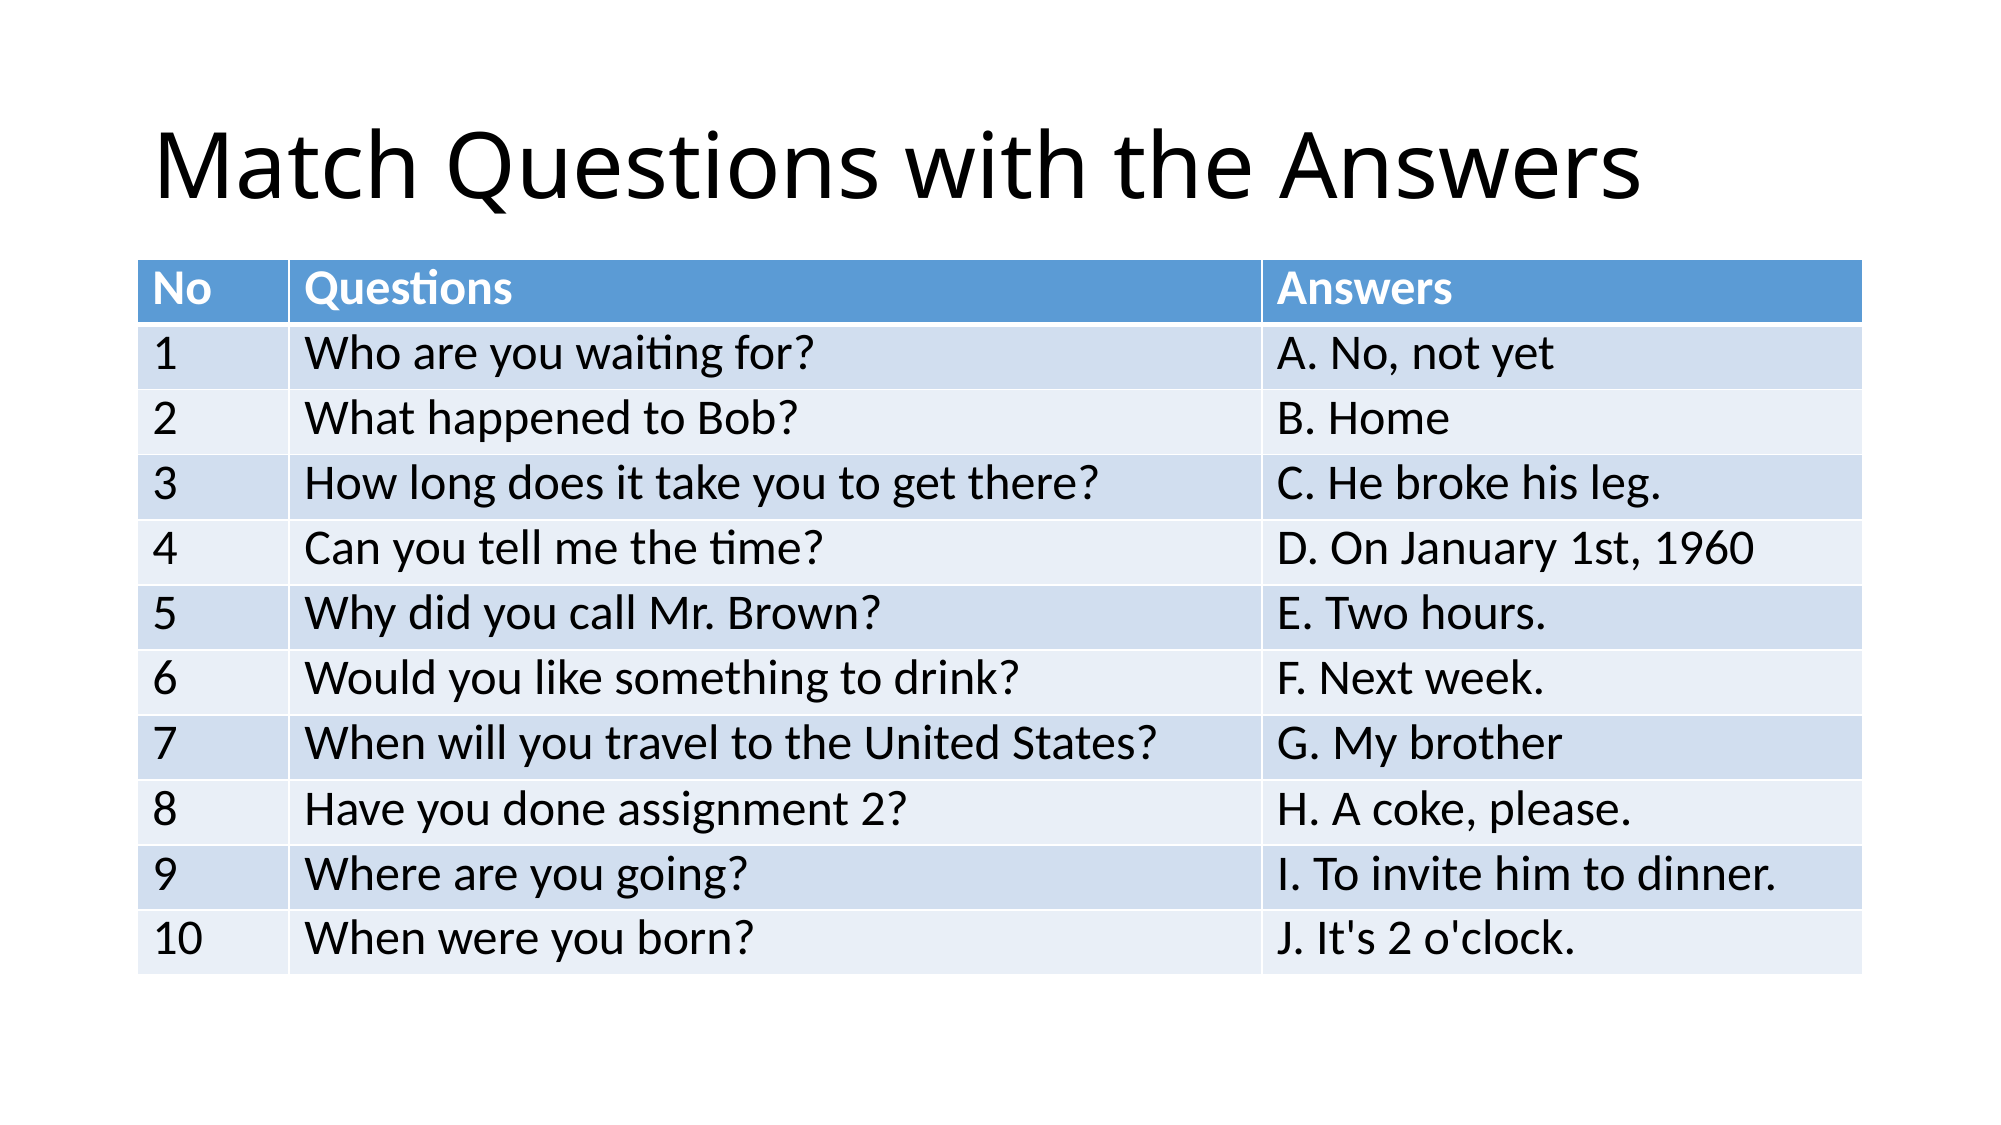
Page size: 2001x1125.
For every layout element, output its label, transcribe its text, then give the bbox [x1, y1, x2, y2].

table_cell G. My brother [1263, 716, 1862, 779]
table_header Questions [290, 260, 1261, 322]
table_cell 5 [138, 586, 288, 649]
table_cell 4 [138, 521, 288, 584]
table_cell Why did you call Mr. Brown? [290, 586, 1261, 649]
table_cell D. On January 1st, 1960 [1263, 521, 1862, 584]
table_cell H. A coke, please. [1263, 781, 1862, 844]
table_cell When will you travel to the United States? [290, 716, 1261, 779]
table_cell J. It's 2 o'clock. [1263, 911, 1862, 974]
table_cell Can you tell me the time? [290, 521, 1261, 584]
table_cell How long does it take you to get there? [290, 455, 1261, 519]
table_cell When were you born? [290, 911, 1261, 974]
table_cell 7 [138, 716, 288, 779]
table_cell B. Home [1263, 390, 1862, 454]
table_cell 2 [138, 390, 288, 454]
table_cell C. He broke his leg. [1263, 455, 1862, 519]
table_cell Who are you waiting for? [290, 327, 1261, 389]
table_cell What happened to Bob? [290, 390, 1261, 454]
table_cell F. Next week. [1263, 651, 1862, 714]
table_cell Would you like something to drink? [290, 651, 1261, 714]
table_cell E. Two hours. [1263, 586, 1862, 649]
table_cell 8 [138, 781, 288, 844]
table_cell 9 [138, 846, 288, 909]
table_cell 10 [138, 911, 288, 974]
table_cell I. To invite him to dinner. [1263, 846, 1862, 909]
table_cell 6 [138, 651, 288, 714]
table_cell A. No, not yet [1263, 327, 1862, 389]
table_cell 1 [138, 327, 288, 389]
table_cell Have you done assignment 2? [290, 781, 1261, 844]
table_header No [138, 260, 288, 322]
table_header Answers [1263, 260, 1862, 322]
table_cell 3 [138, 455, 288, 519]
table_cell Where are you going? [290, 846, 1261, 909]
title Match Questions with the Answers [137, 59, 1863, 258]
